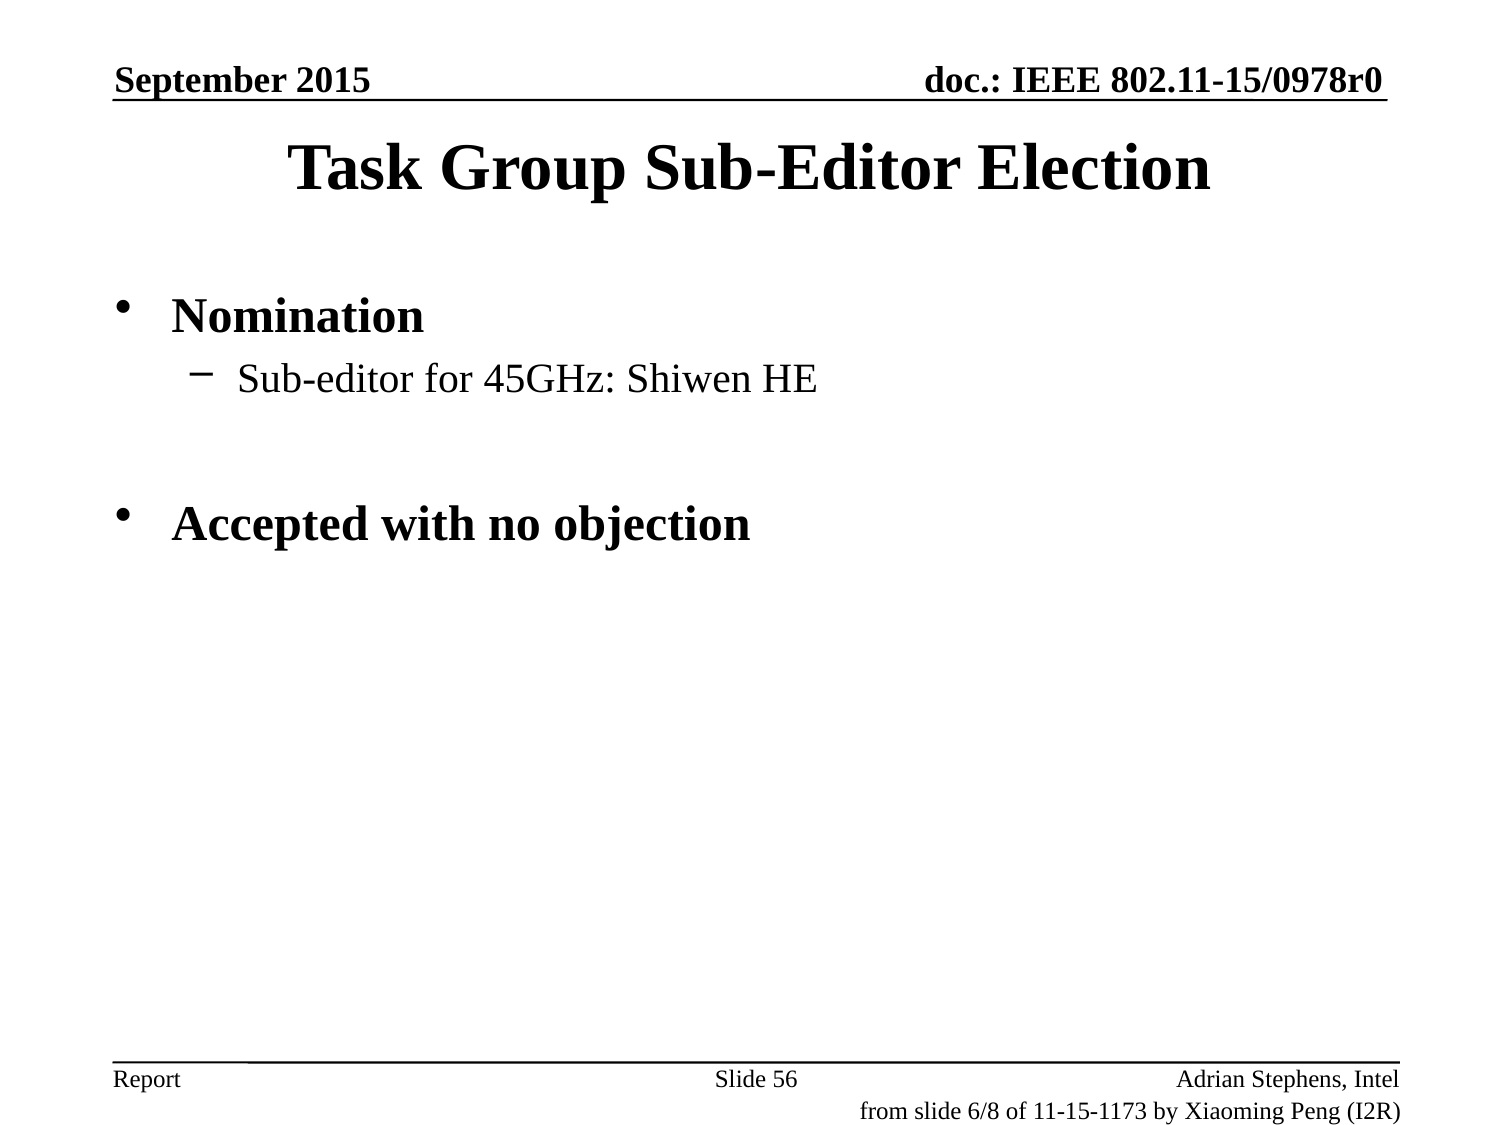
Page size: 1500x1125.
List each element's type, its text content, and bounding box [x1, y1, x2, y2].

slide_number Slide 56 [711, 1061, 801, 1087]
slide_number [114, 54, 374, 101]
text_box from slide 6/8 of 11-15-1173 by Xiaoming Peng (I2R) [343, 1087, 1417, 1125]
list Nomination Sub-editor for 45GHz: Shiwen HE Accepted with no objection [99, 275, 1375, 1038]
title Task Group Sub-Editor Election [112, 75, 1388, 250]
footer Adrian Stephens, Intel [1137, 1062, 1401, 1087]
